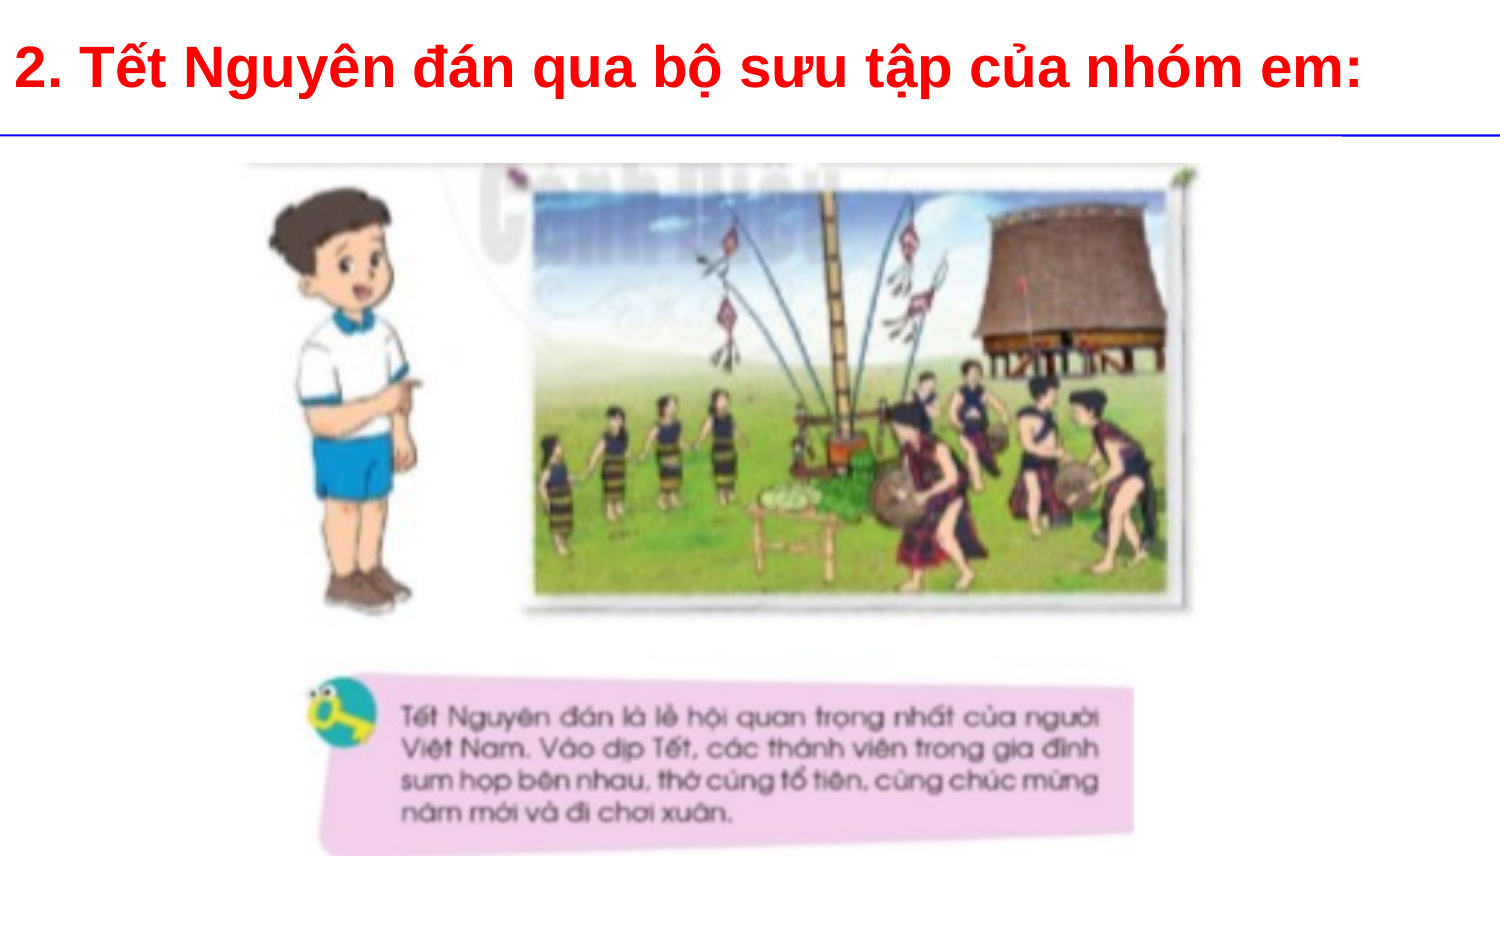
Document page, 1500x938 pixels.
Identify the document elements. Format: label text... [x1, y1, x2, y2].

text_box 2. Tết Nguyên đán qua bộ sưu tập của nhóm em: [0, 21, 1500, 107]
picture [272, 653, 1135, 856]
picture [187, 163, 1244, 637]
